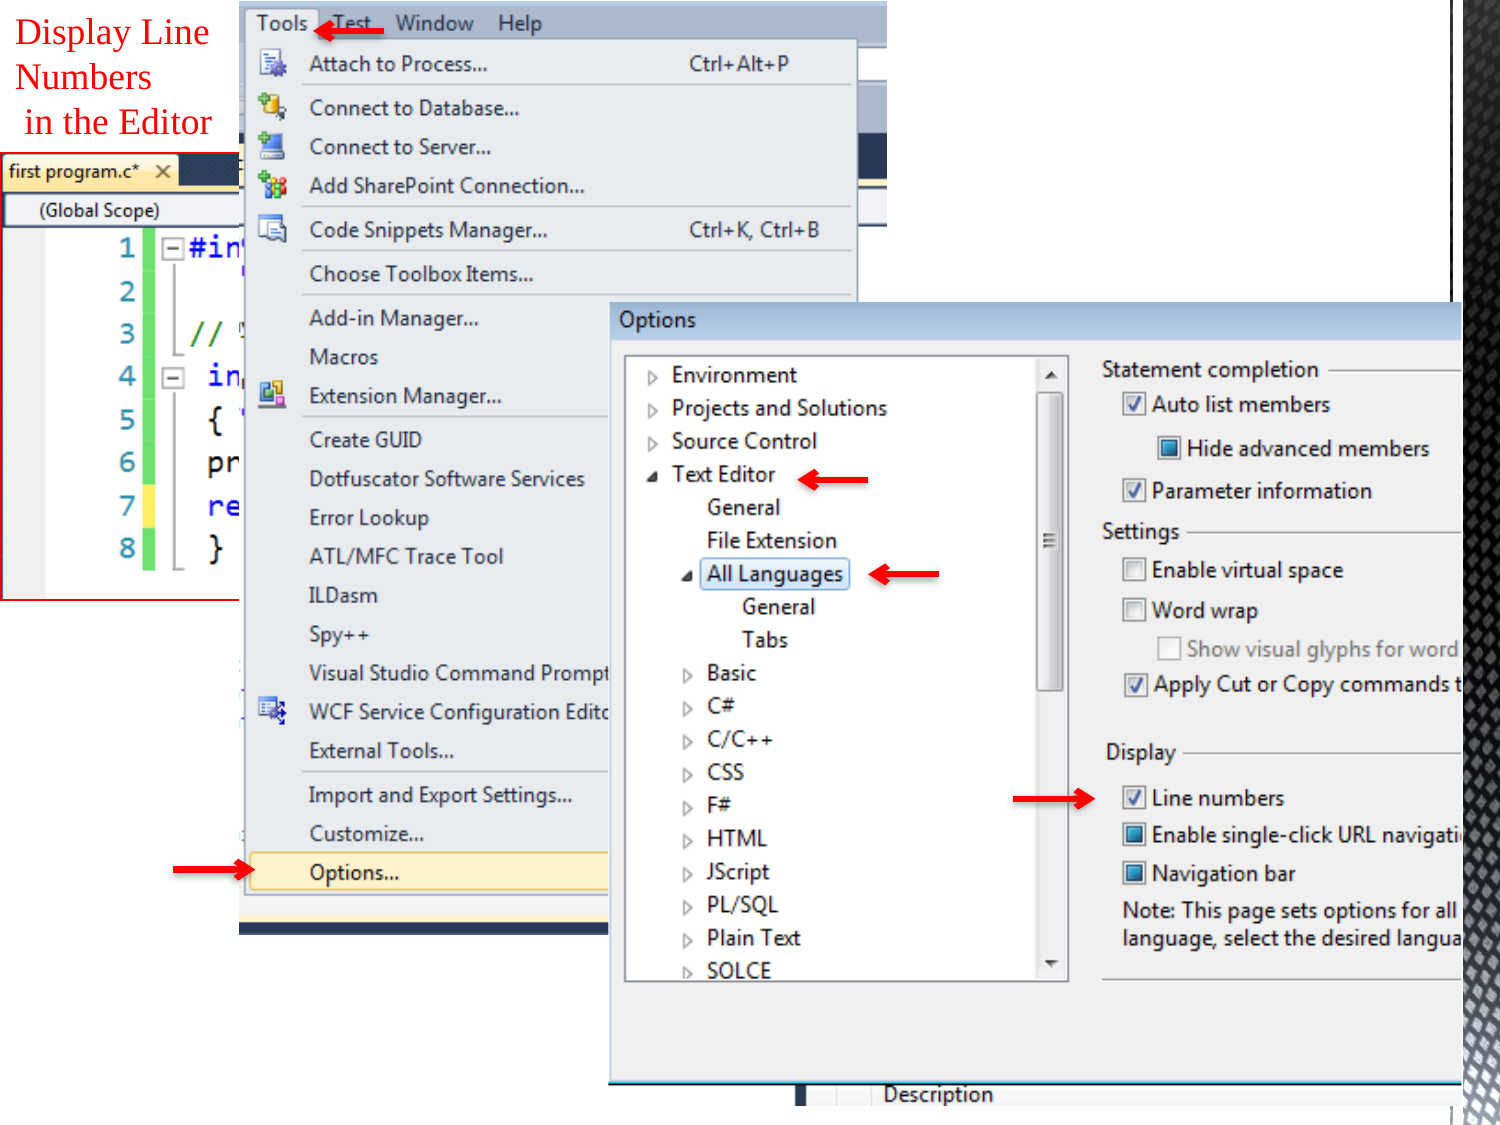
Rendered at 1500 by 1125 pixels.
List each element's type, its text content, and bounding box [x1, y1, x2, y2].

picture [0, 0, 1500, 1125]
text_box Display Line Numbers in the Editor [0, 0, 240, 150]
